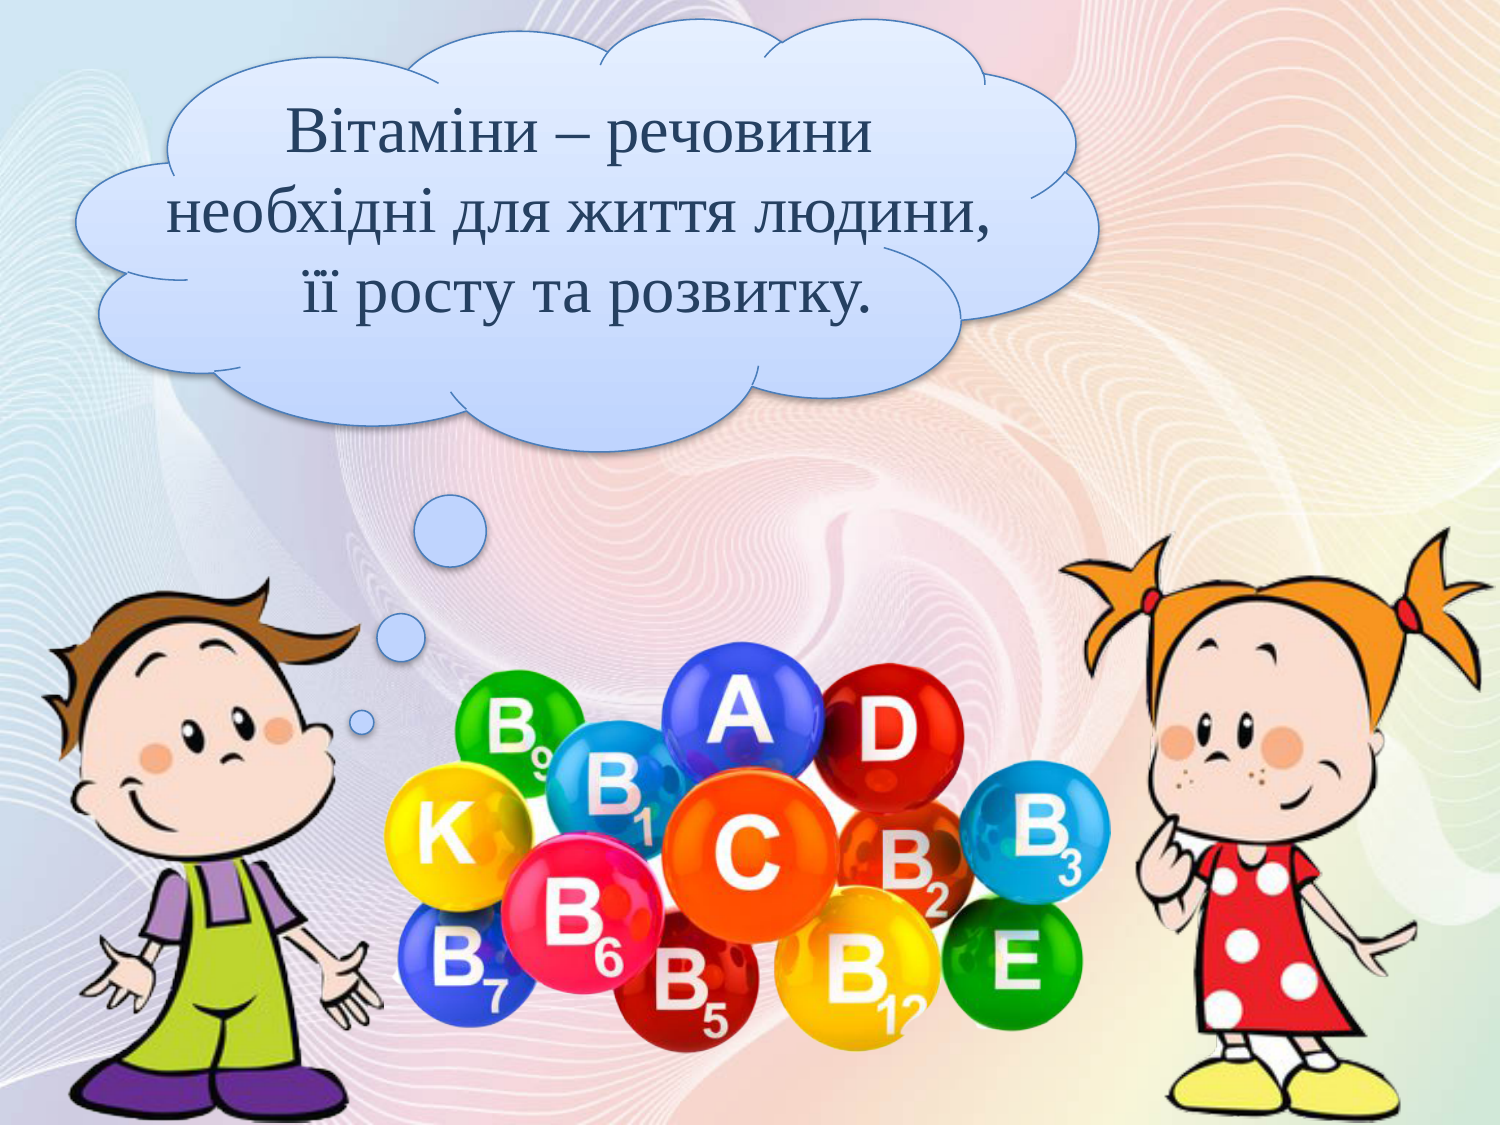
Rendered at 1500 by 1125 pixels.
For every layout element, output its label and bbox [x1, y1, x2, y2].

picture [0, 0, 1500, 1125]
text_box [76, 17, 1099, 451]
